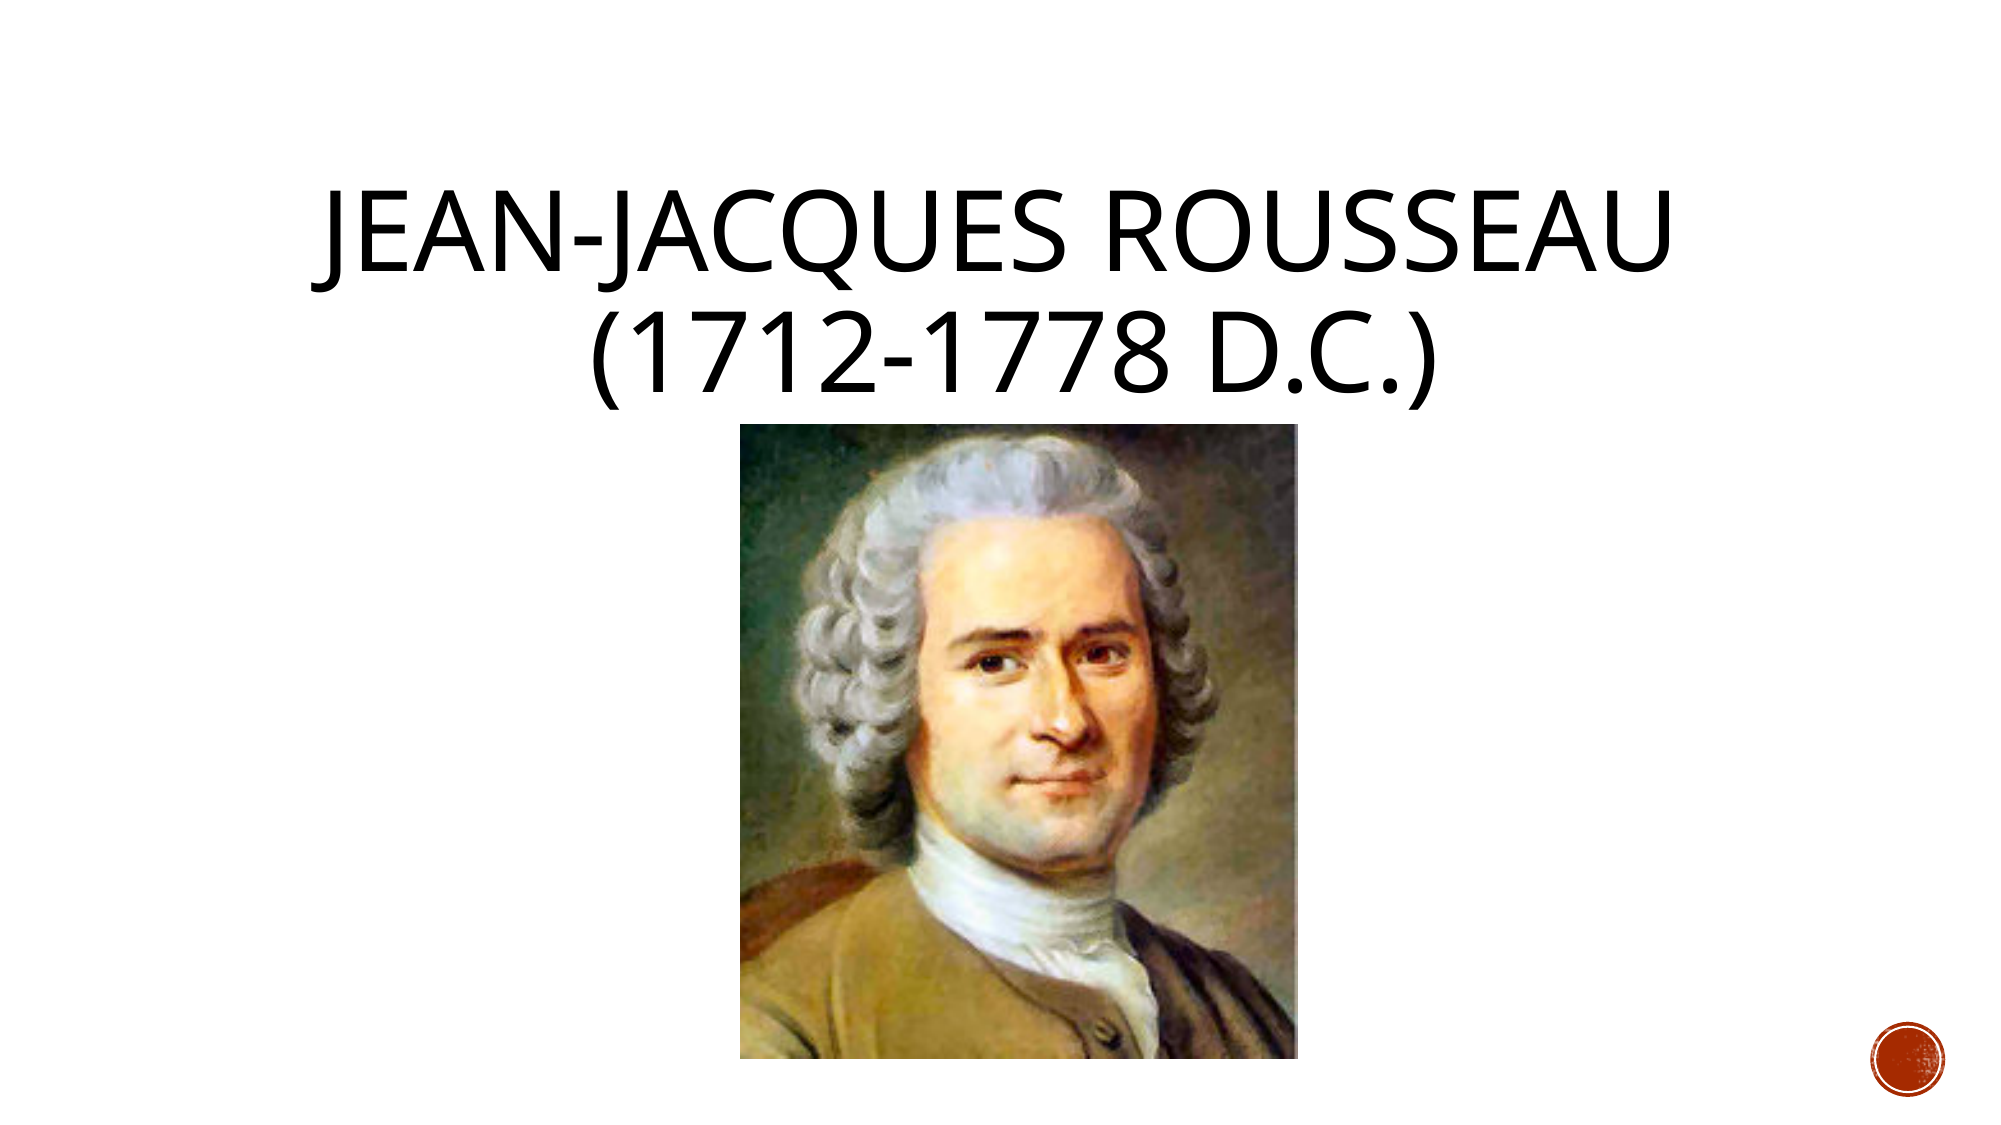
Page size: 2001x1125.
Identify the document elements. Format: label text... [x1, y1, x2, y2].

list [743, 427, 1297, 1057]
title Jean-jacques rousseau (1712-1778 d.C.) [175, 79, 1826, 512]
